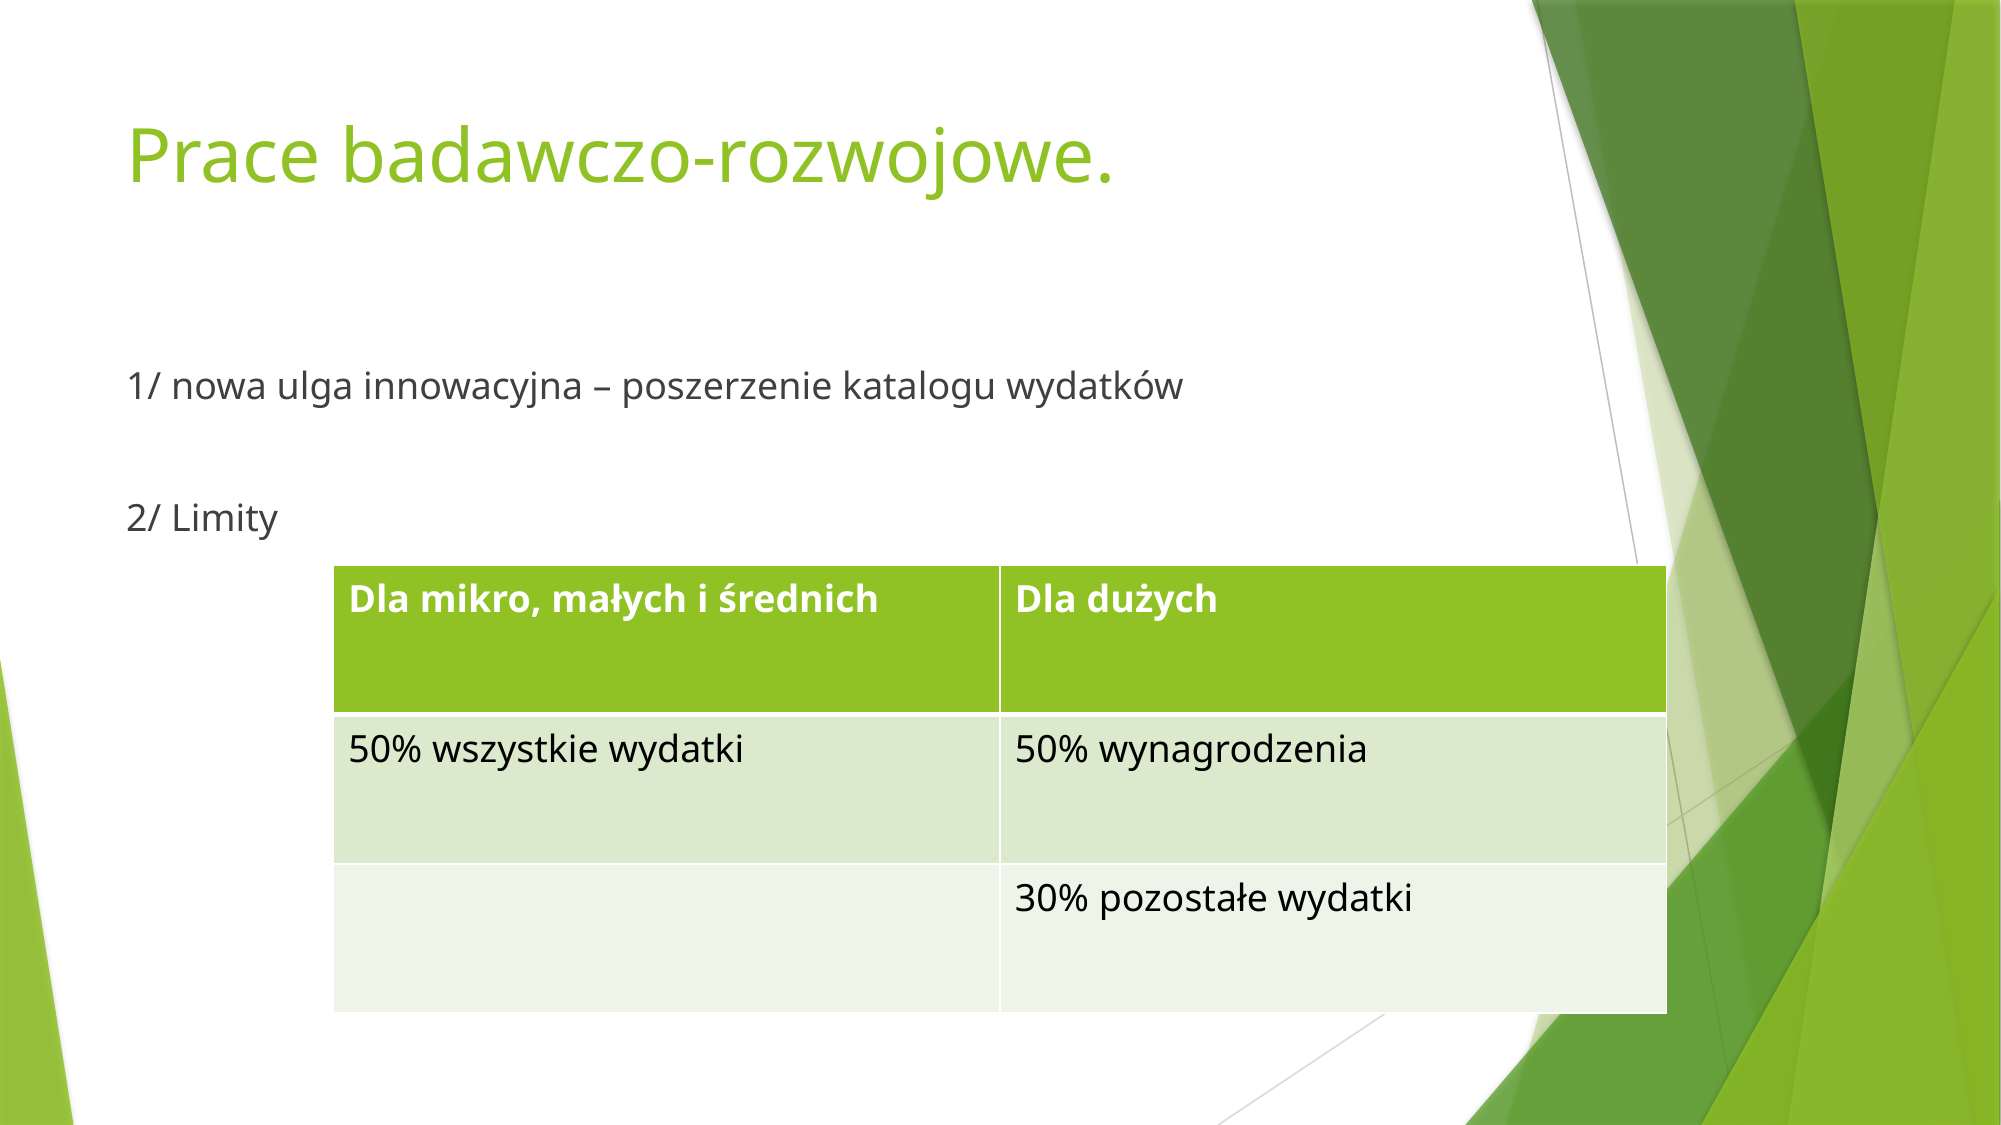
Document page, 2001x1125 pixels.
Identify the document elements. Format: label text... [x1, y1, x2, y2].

table_header Dla mikro, małych i średnich [334, 566, 999, 712]
table_cell 50% wszystkie wydatki [334, 717, 999, 863]
table_cell [334, 865, 999, 1012]
table_cell 30% pozostałe wydatki [1001, 865, 1666, 1012]
title Prace badawczo-rozwojowe. [111, 99, 1522, 317]
table_header Dla dużych [1001, 566, 1666, 712]
list 1/ nowa ulga innowacyjna – poszerzenie katalogu wydatków 2/ Limity [111, 354, 1522, 992]
table_cell 50% wynagrodzenia [1001, 717, 1666, 863]
